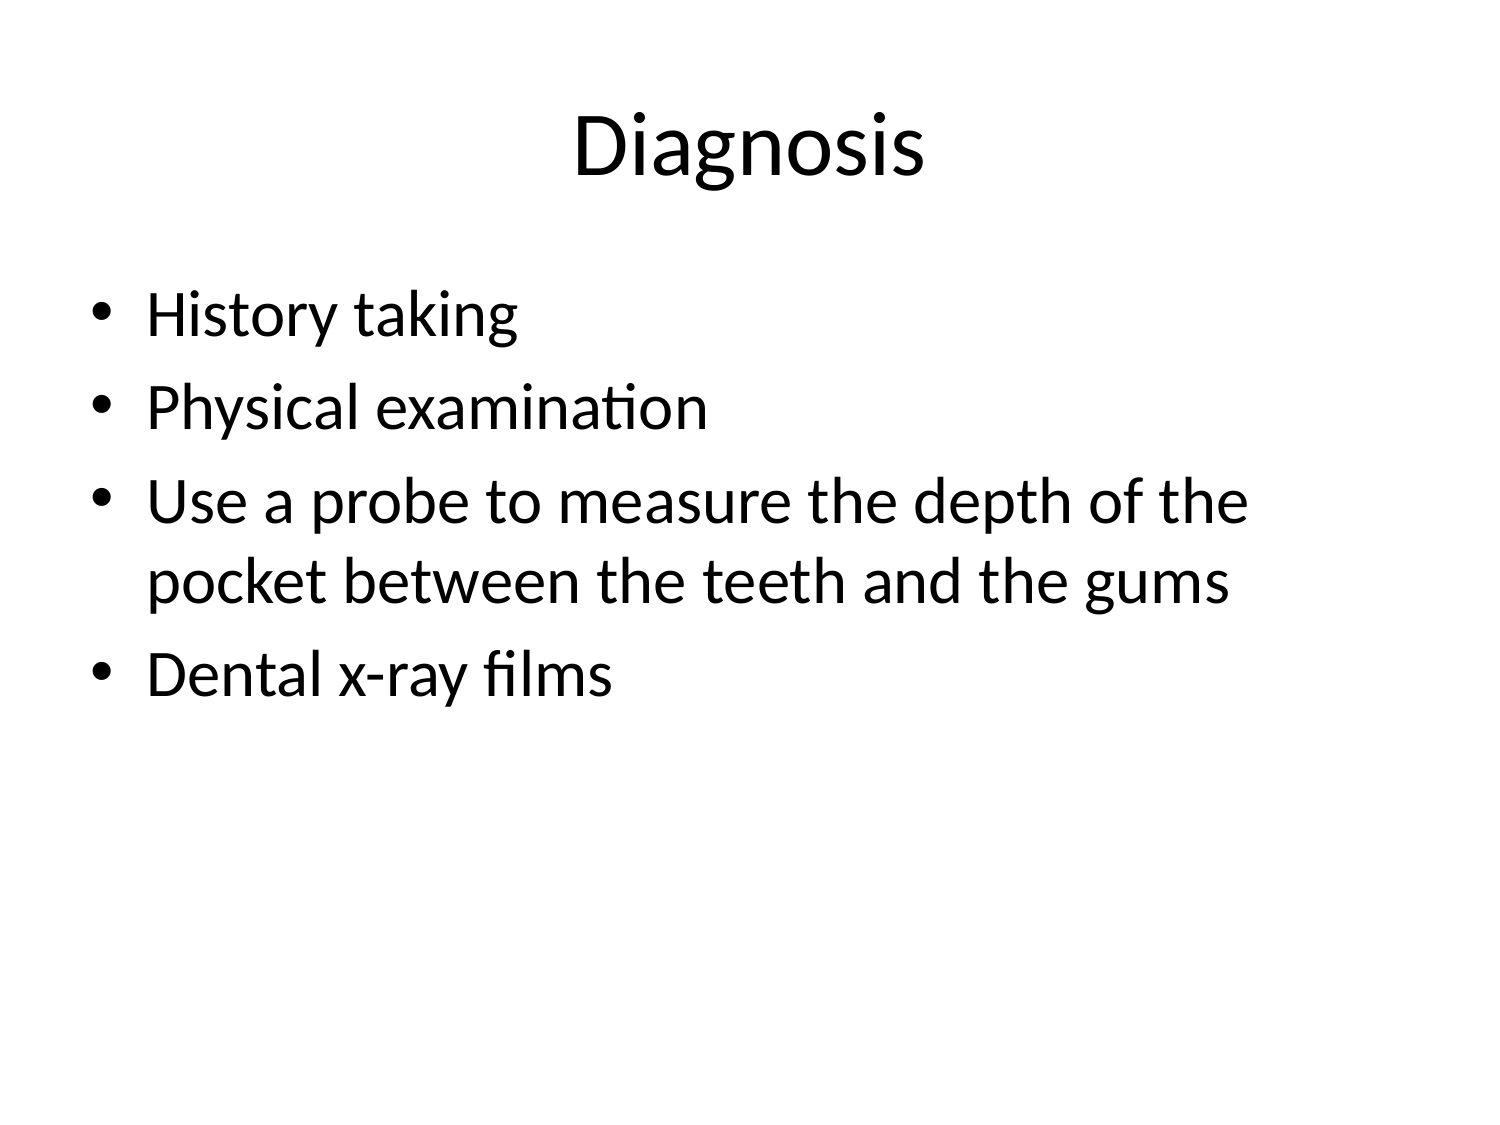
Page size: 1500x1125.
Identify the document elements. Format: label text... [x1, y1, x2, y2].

title Diagnosis [75, 45, 1425, 233]
list History taking Physical examination Use a probe to measure the depth of the pocket between the teeth and the gums Dental x-ray films [75, 262, 1425, 1005]
